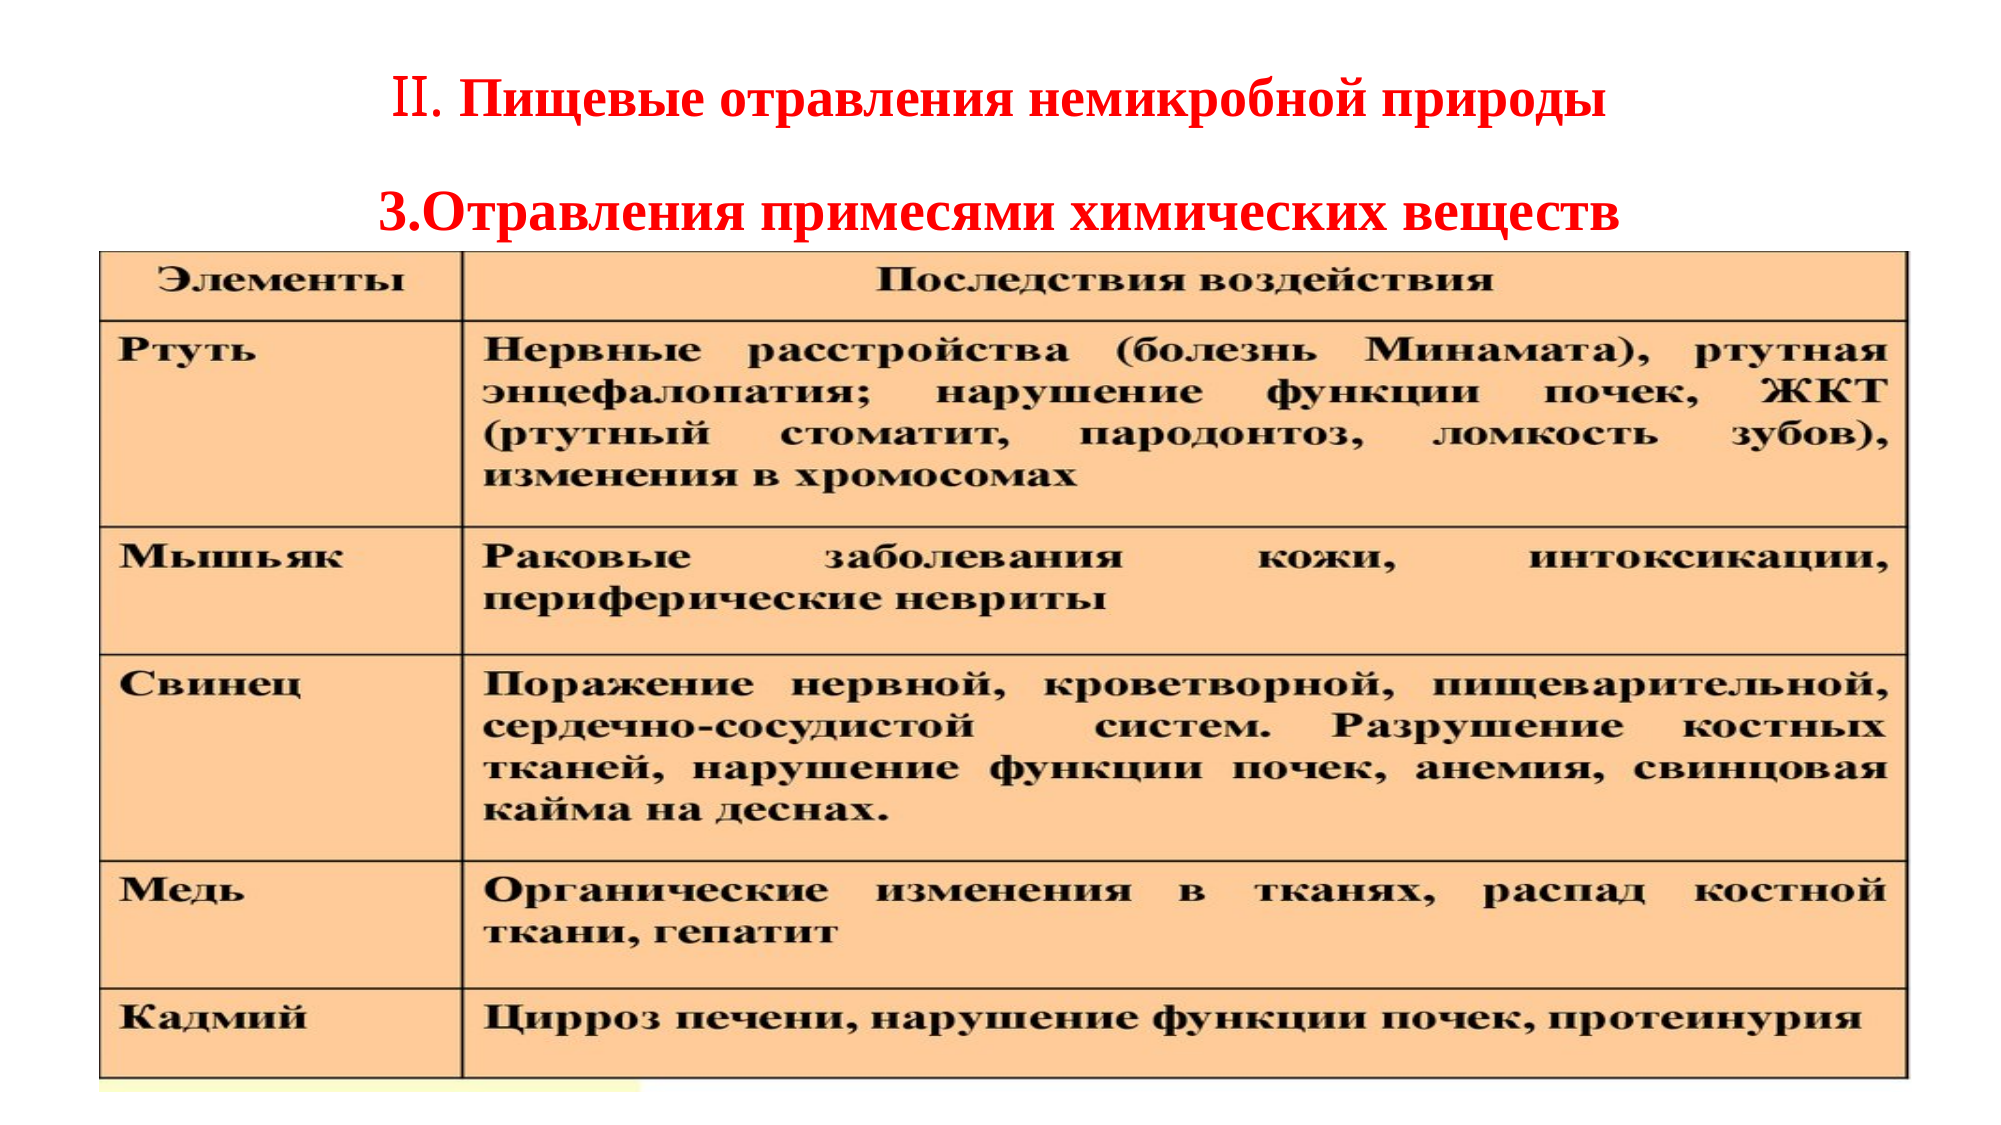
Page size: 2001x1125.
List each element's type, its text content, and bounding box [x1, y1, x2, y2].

list 3.Отравления примесями химических веществ [137, 172, 1863, 251]
title II. Пищевые отравления немикробной природы [137, 59, 1863, 136]
picture [99, 251, 1912, 1092]
